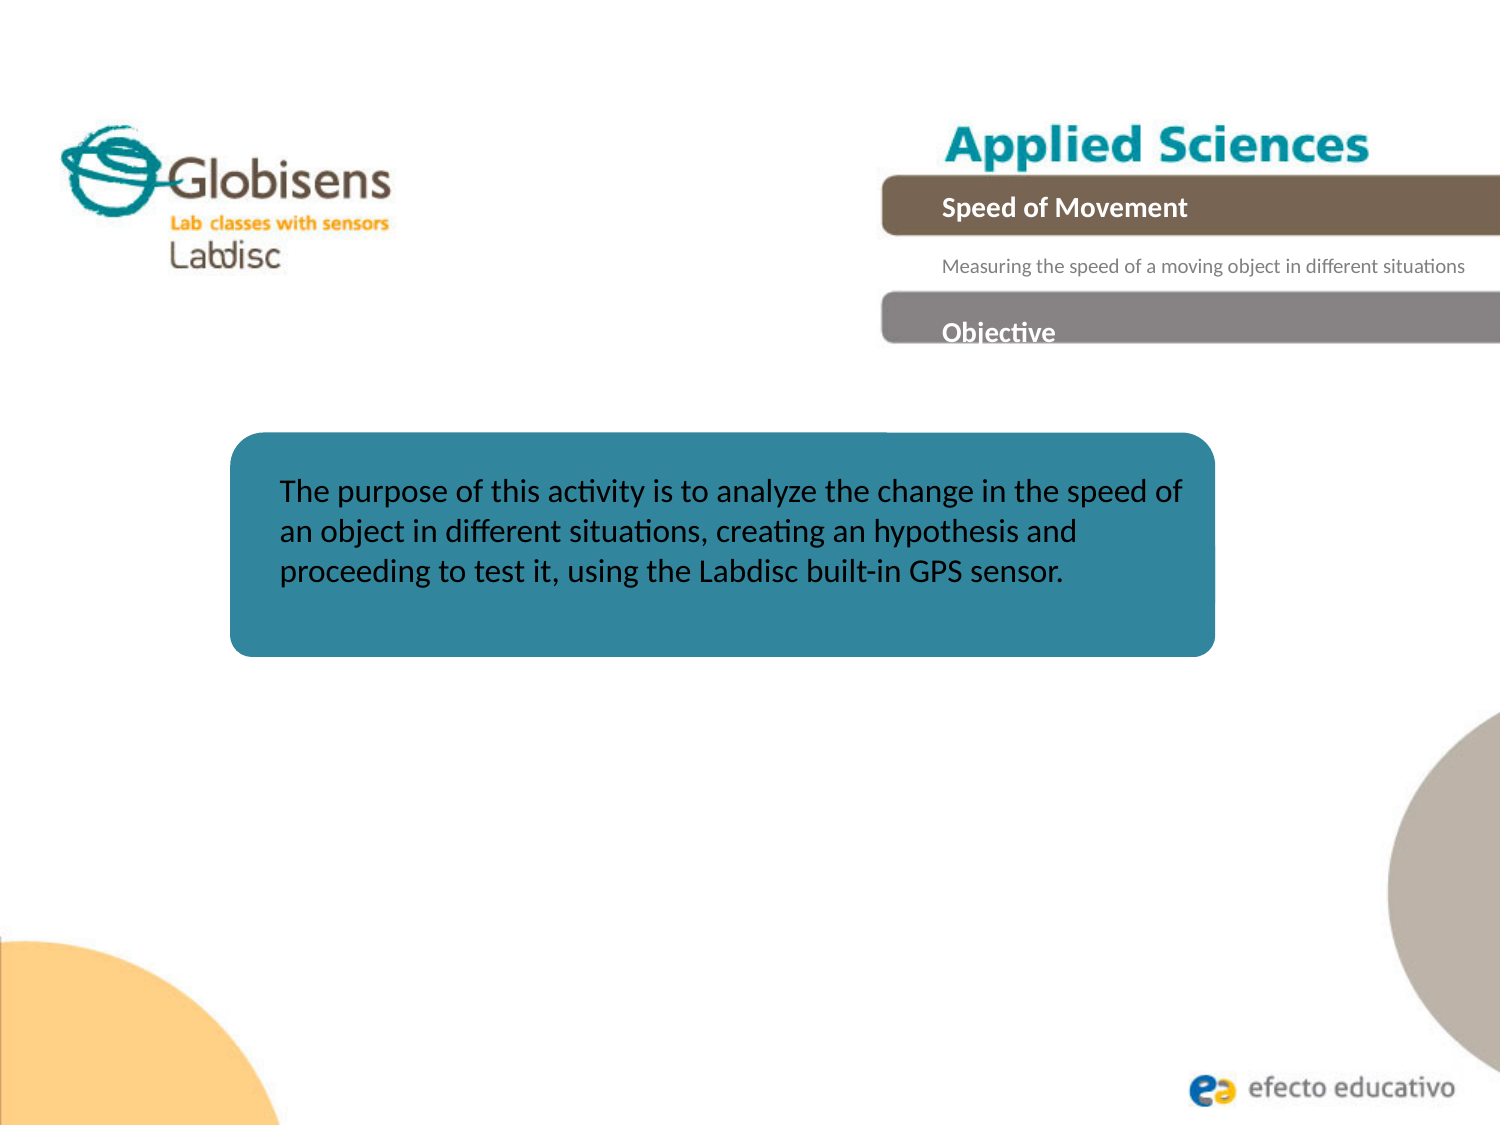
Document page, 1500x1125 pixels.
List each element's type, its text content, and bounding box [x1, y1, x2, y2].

text_box Measuring the speed of a moving object in different situations [927, 245, 1500, 286]
text_box Objective [927, 305, 1500, 374]
text_box [228, 430, 1218, 636]
text_box Speed of Movement [927, 180, 1500, 245]
picture [0, 0, 1500, 1125]
text_box The purpose of this activity is to analyze the change in the speed of an object in different situations, creating an hypothesis and proceeding to test it, using the Labdisc built-in GPS sensor. [264, 461, 1228, 597]
text_box [228, 605, 1218, 660]
